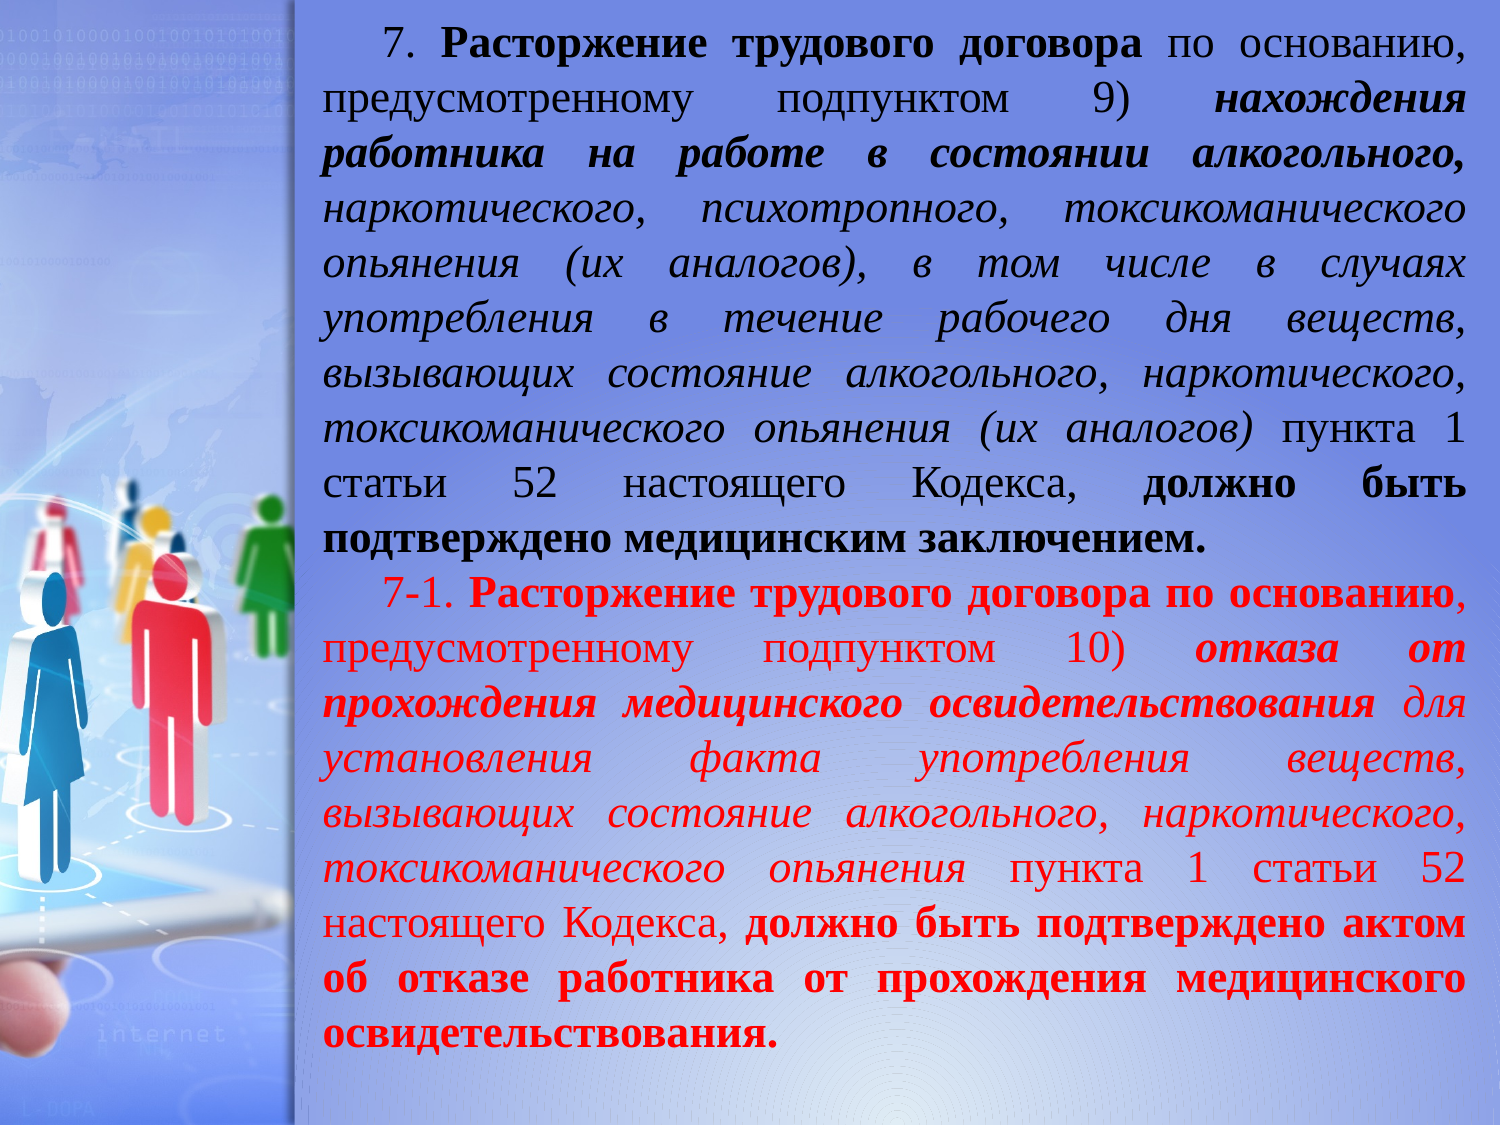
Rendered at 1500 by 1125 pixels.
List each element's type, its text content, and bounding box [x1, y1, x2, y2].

text_box 7. Расторжение трудового договора по основанию, предусмотренному подпунктом 9) нахождения работника на работе в состоянии алкогольного, наркотического, психотропного, токсикоманического опьянения (их аналогов), в том числе в случаях употребления в течение рабочего дня веществ, вызывающих состояние алкогольного, наркотического, токсикоманического опьянения (их аналогов) пункта 1 статьи 52 настоящего Кодекса, должно быть подтверждено медицинским заключением. 7-1. Расторжение трудового договора по основанию, предусмотренному подпунктом 10) отказа от прохождения медицинского освидетельствования для установления факта употребления веществ, вызывающих состояние алкогольного, наркотического, токсикоманического опьянения пункта 1 статьи 52 настоящего Кодекса, должно быть подтверждено актом об отказе работника от прохождения медицинского освидетельствования. [307, 4, 1482, 1064]
picture [0, 0, 294, 1125]
